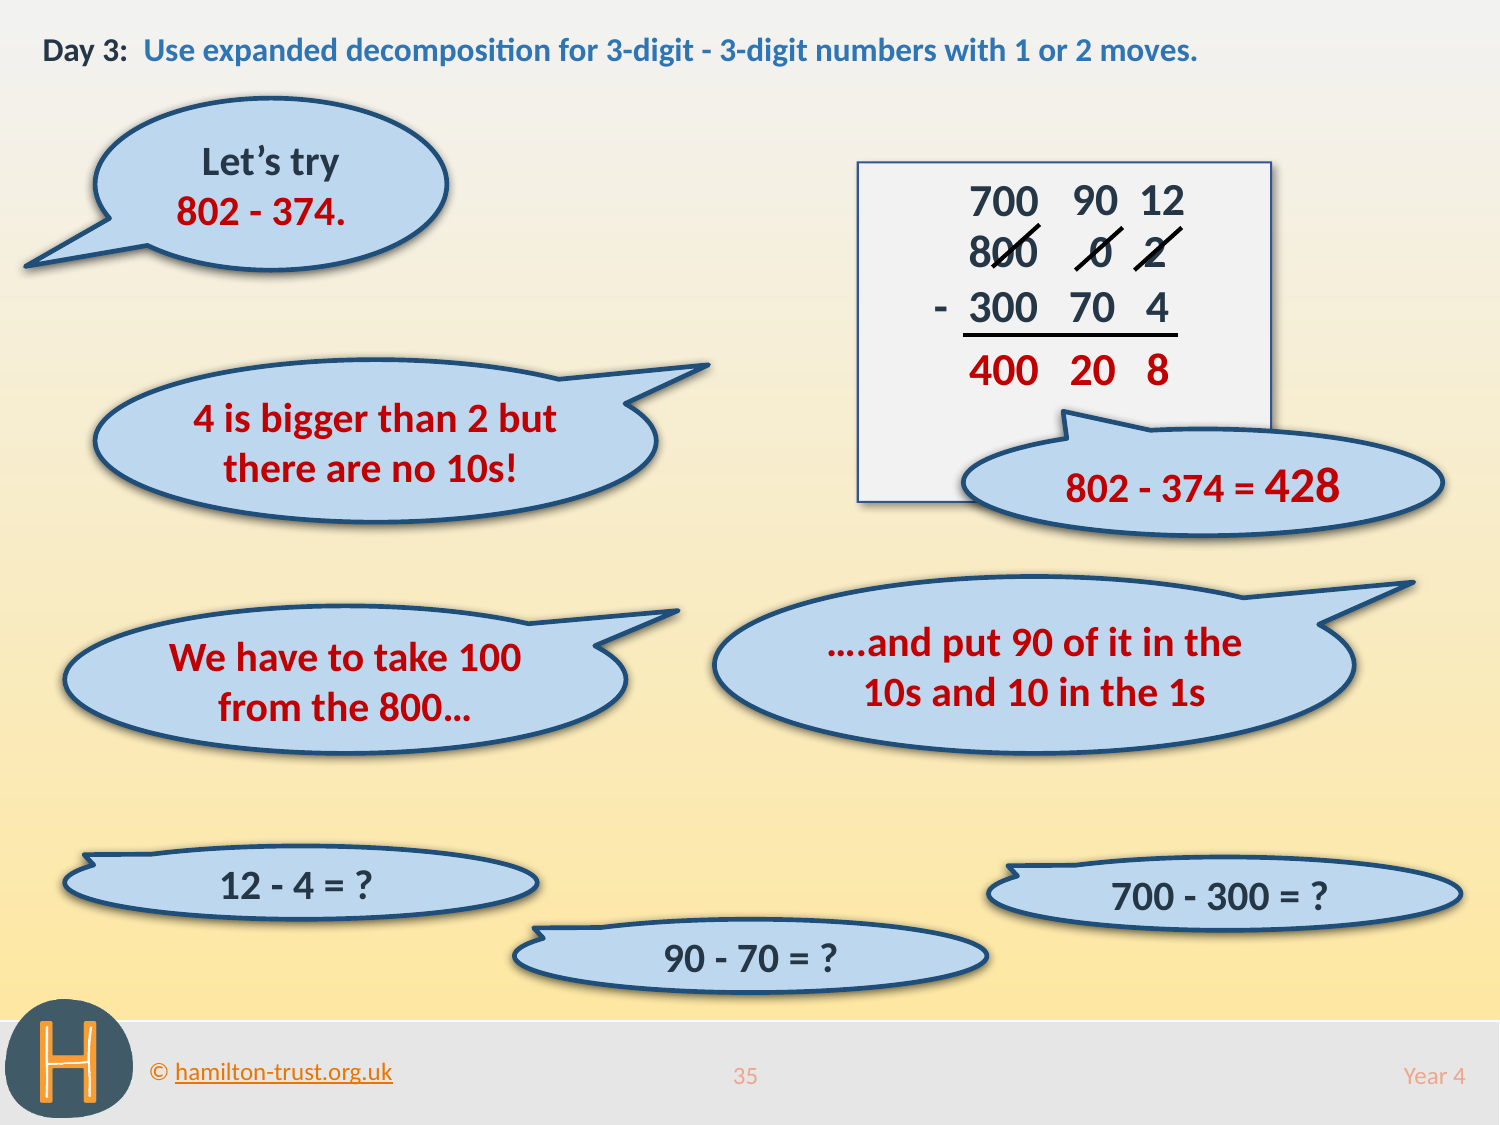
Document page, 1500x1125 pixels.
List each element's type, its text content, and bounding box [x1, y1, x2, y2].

text_box Day 3: Use expanded decomposition for 3-digit - 3-digit numbers with 1 or 2 moves. [1103, 20, 1459, 76]
text_box We have to take 100 from the 800… [64, 605, 679, 754]
slide_number 35 [686, 1044, 805, 1105]
text_box 400 [954, 332, 1054, 402]
text_box 8 [1131, 332, 1245, 402]
text_box 90 - 70 = ? [514, 919, 987, 993]
text_box ….and put 90 of it in the 10s and 10 in the 1s [714, 576, 1414, 754]
text_box 802 - 374 = 428 [963, 411, 1443, 536]
text_box 12 - 4 = ? [64, 845, 538, 920]
text_box 4 is bigger than 2 but there are no 10s! [95, 359, 709, 523]
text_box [1056, 162, 1208, 271]
text_box 20 [1054, 336, 1131, 402]
text_box 800 0 2 - 300 70 4 [856, 161, 1273, 503]
text_box 700 - 300 = ? [988, 857, 1462, 931]
footer Year 4 [975, 1044, 1482, 1105]
text_box Day 3: Use expanded decomposition for 3-digit - 3-digit numbers with 1 or 2 moves. [27, 20, 862, 76]
text_box Let’s try 802 - 374. [25, 98, 447, 271]
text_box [862, 0, 1103, 267]
picture [5, 999, 133, 1118]
